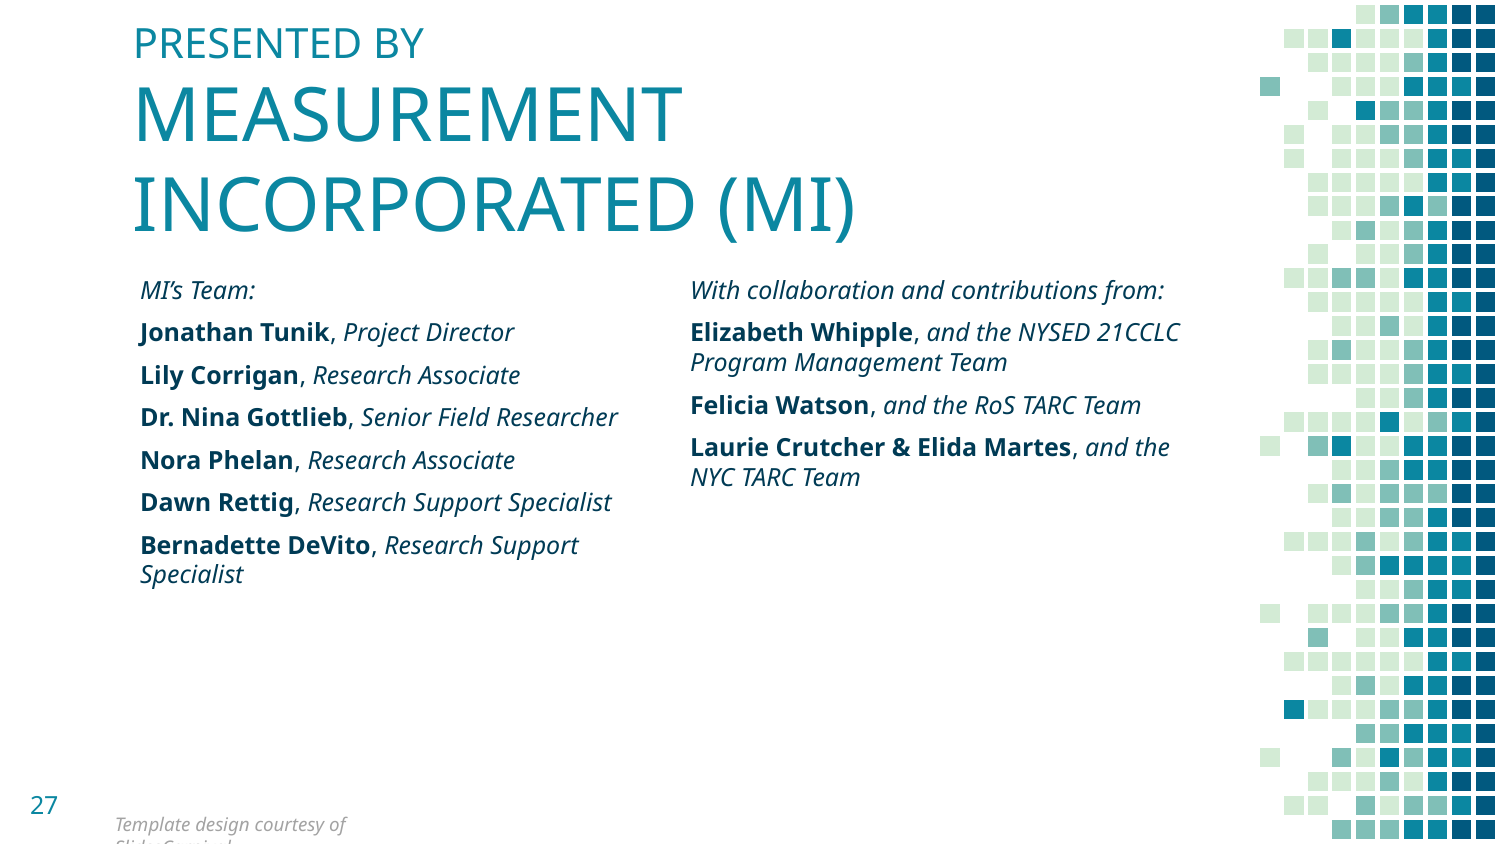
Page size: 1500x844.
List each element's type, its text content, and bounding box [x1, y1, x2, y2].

list With collaboration and contributions from: Elizabeth Whipple, and the NYSED 21CCLC Program Management Team Felicia Watson, and the RoS TARC Team Laurie Crutcher & Elida Martes, and the NYC TARC Team [675, 259, 1207, 621]
slide_number 27 [15, 774, 105, 839]
title PRESENTED BY MEASUREMENT INCORPORATED (MI) [117, 96, 1227, 262]
list MI’s Team: Jonathan Tunik, Project Director Lily Corrigan, Research Associate Dr. Nina Gottlieb, Senior Field Researcher Nora Phelan, Research Associate Dawn Rettig, Research Support Specialist Bernadette DeVito, Research Support Specialist [125, 259, 657, 621]
